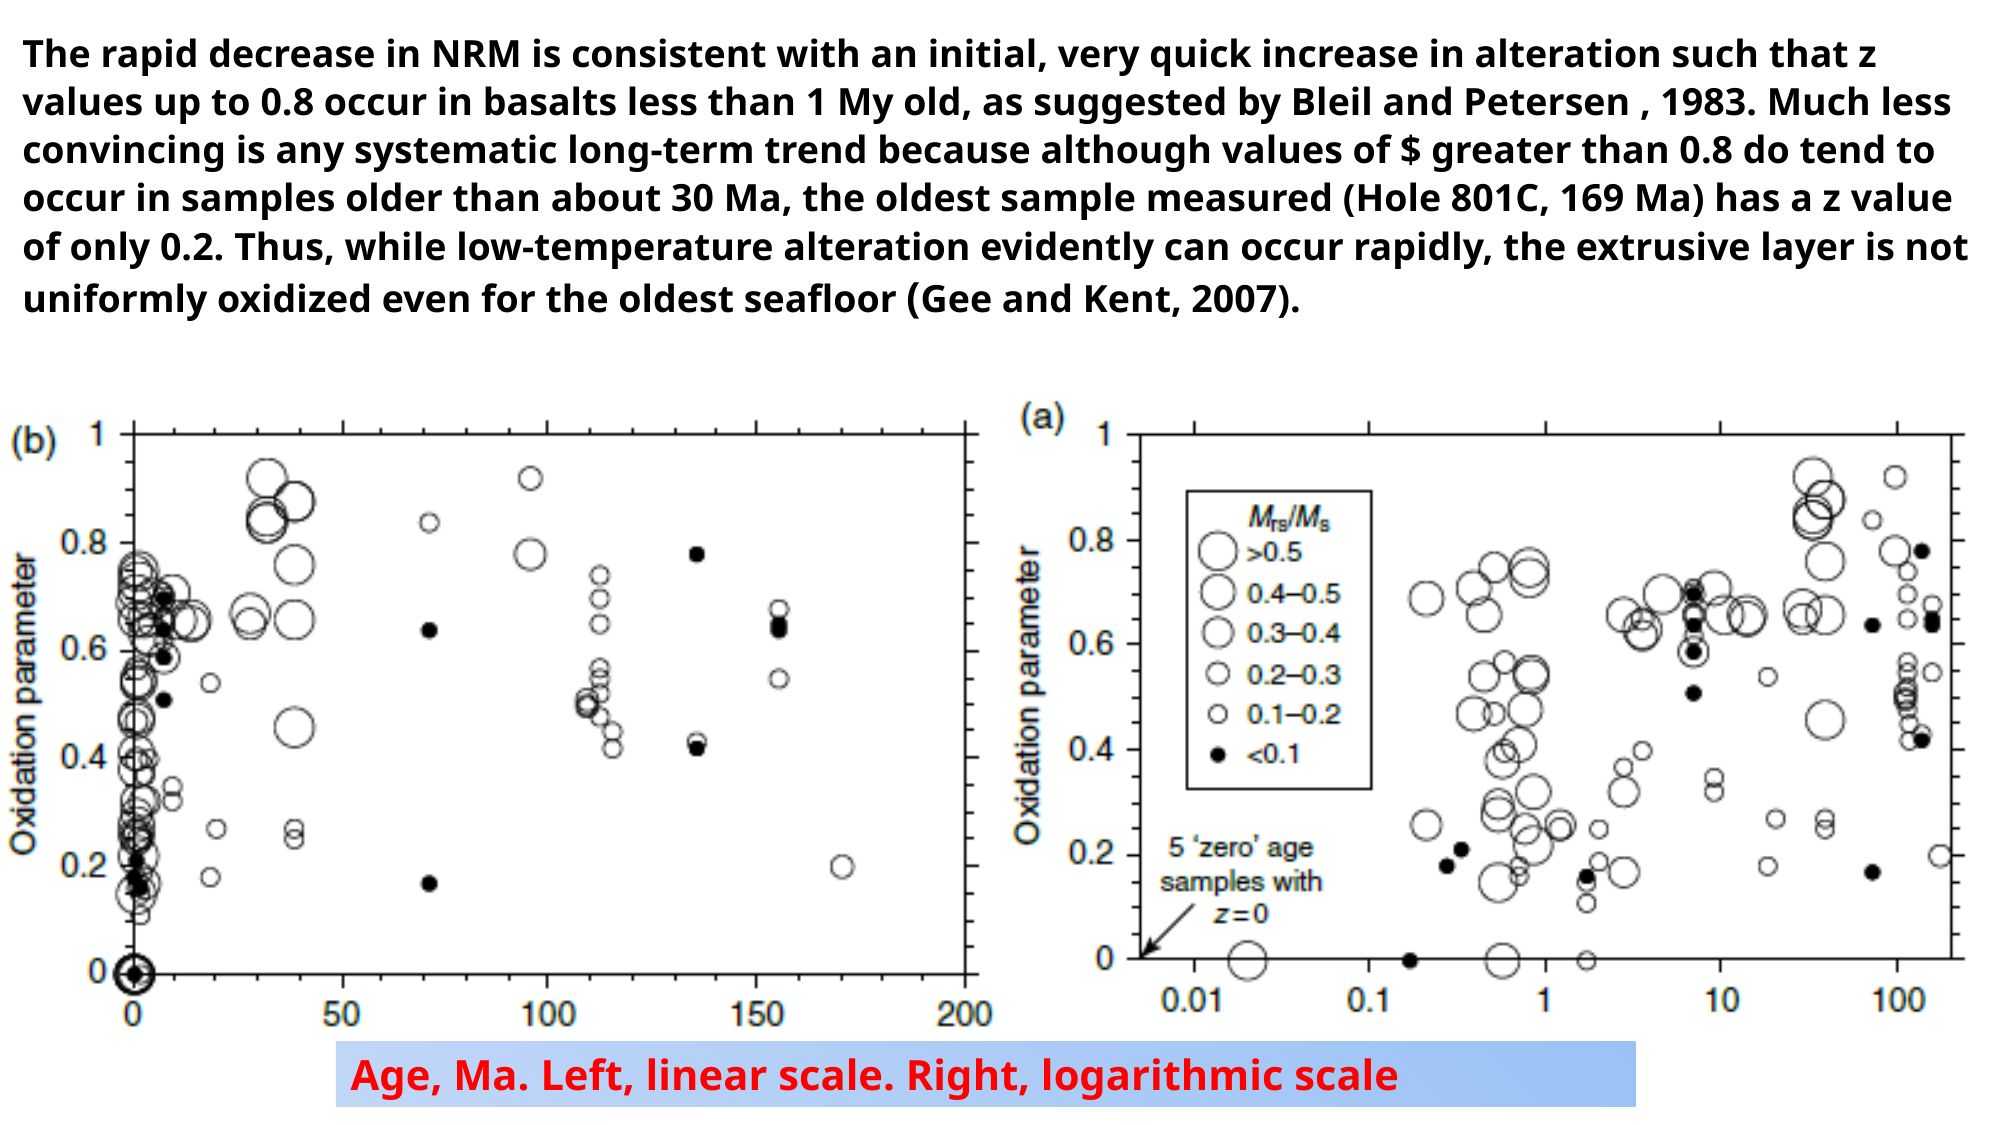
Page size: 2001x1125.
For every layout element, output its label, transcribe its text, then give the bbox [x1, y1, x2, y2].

text_box Age, Ma. Left, linear scale. Right, logarithmic scale [335, 1042, 1636, 1107]
text_box The rapid decrease in NRM is consistent with an initial, very quick increase in alteration such that z values up to 0.8 occur in basalts less than 1 My old, as suggested by Bleil and Petersen , 1983. Much less convincing is any systematic long-term trend because although values of $ greater than 0.8 do tend to occur in samples older than about 30 Ma, the oldest sample measured (Hole 801C, 169 Ma) has a z value of only 0.2. Thus, while low-temperature alteration evidently can occur rapidly, the extrusive layer is not uniformly oxidized even for the oldest seafloor (Gee and Kent, 2007). [7, 19, 2000, 329]
picture [0, 375, 2000, 1042]
